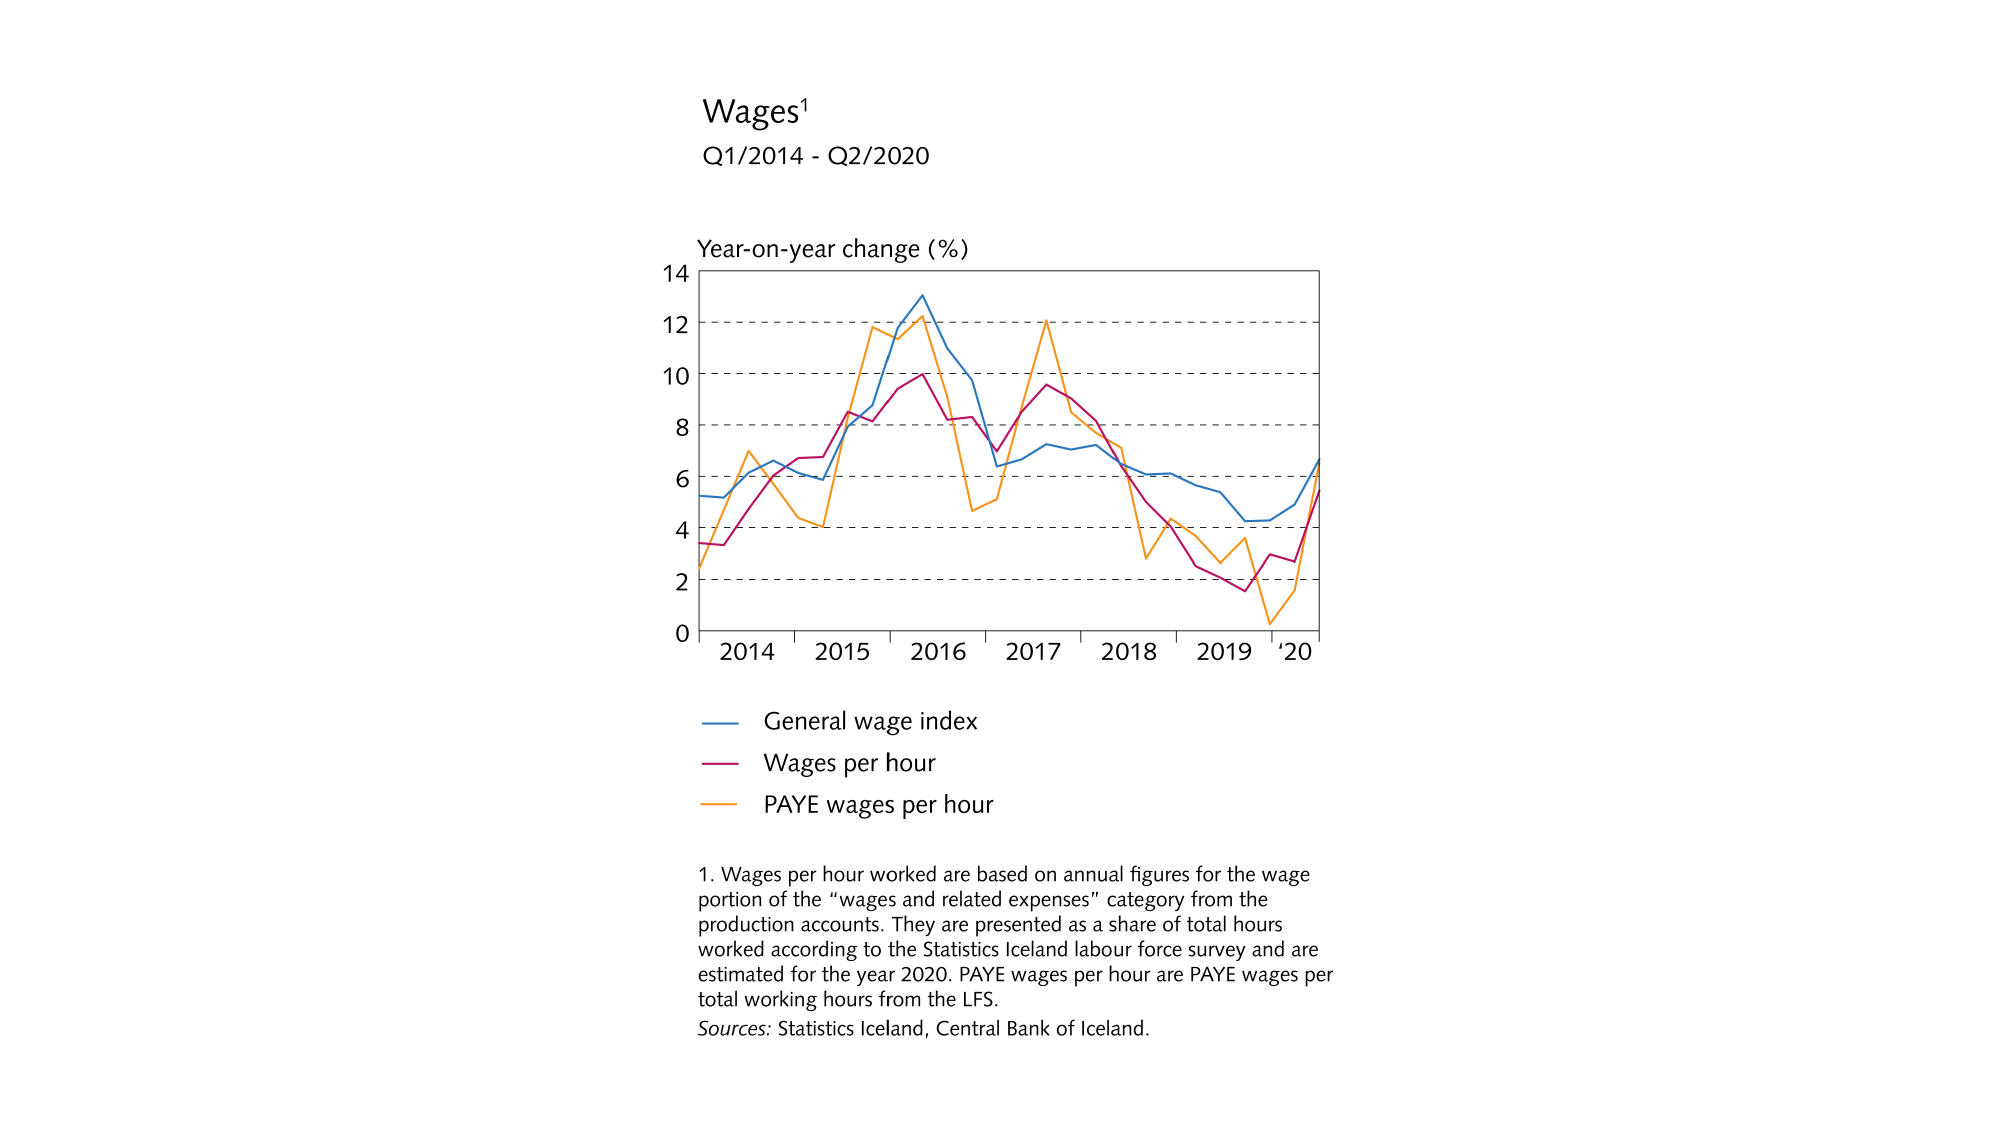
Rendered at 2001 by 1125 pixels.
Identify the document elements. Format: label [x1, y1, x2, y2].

picture [661, 83, 1339, 1041]
